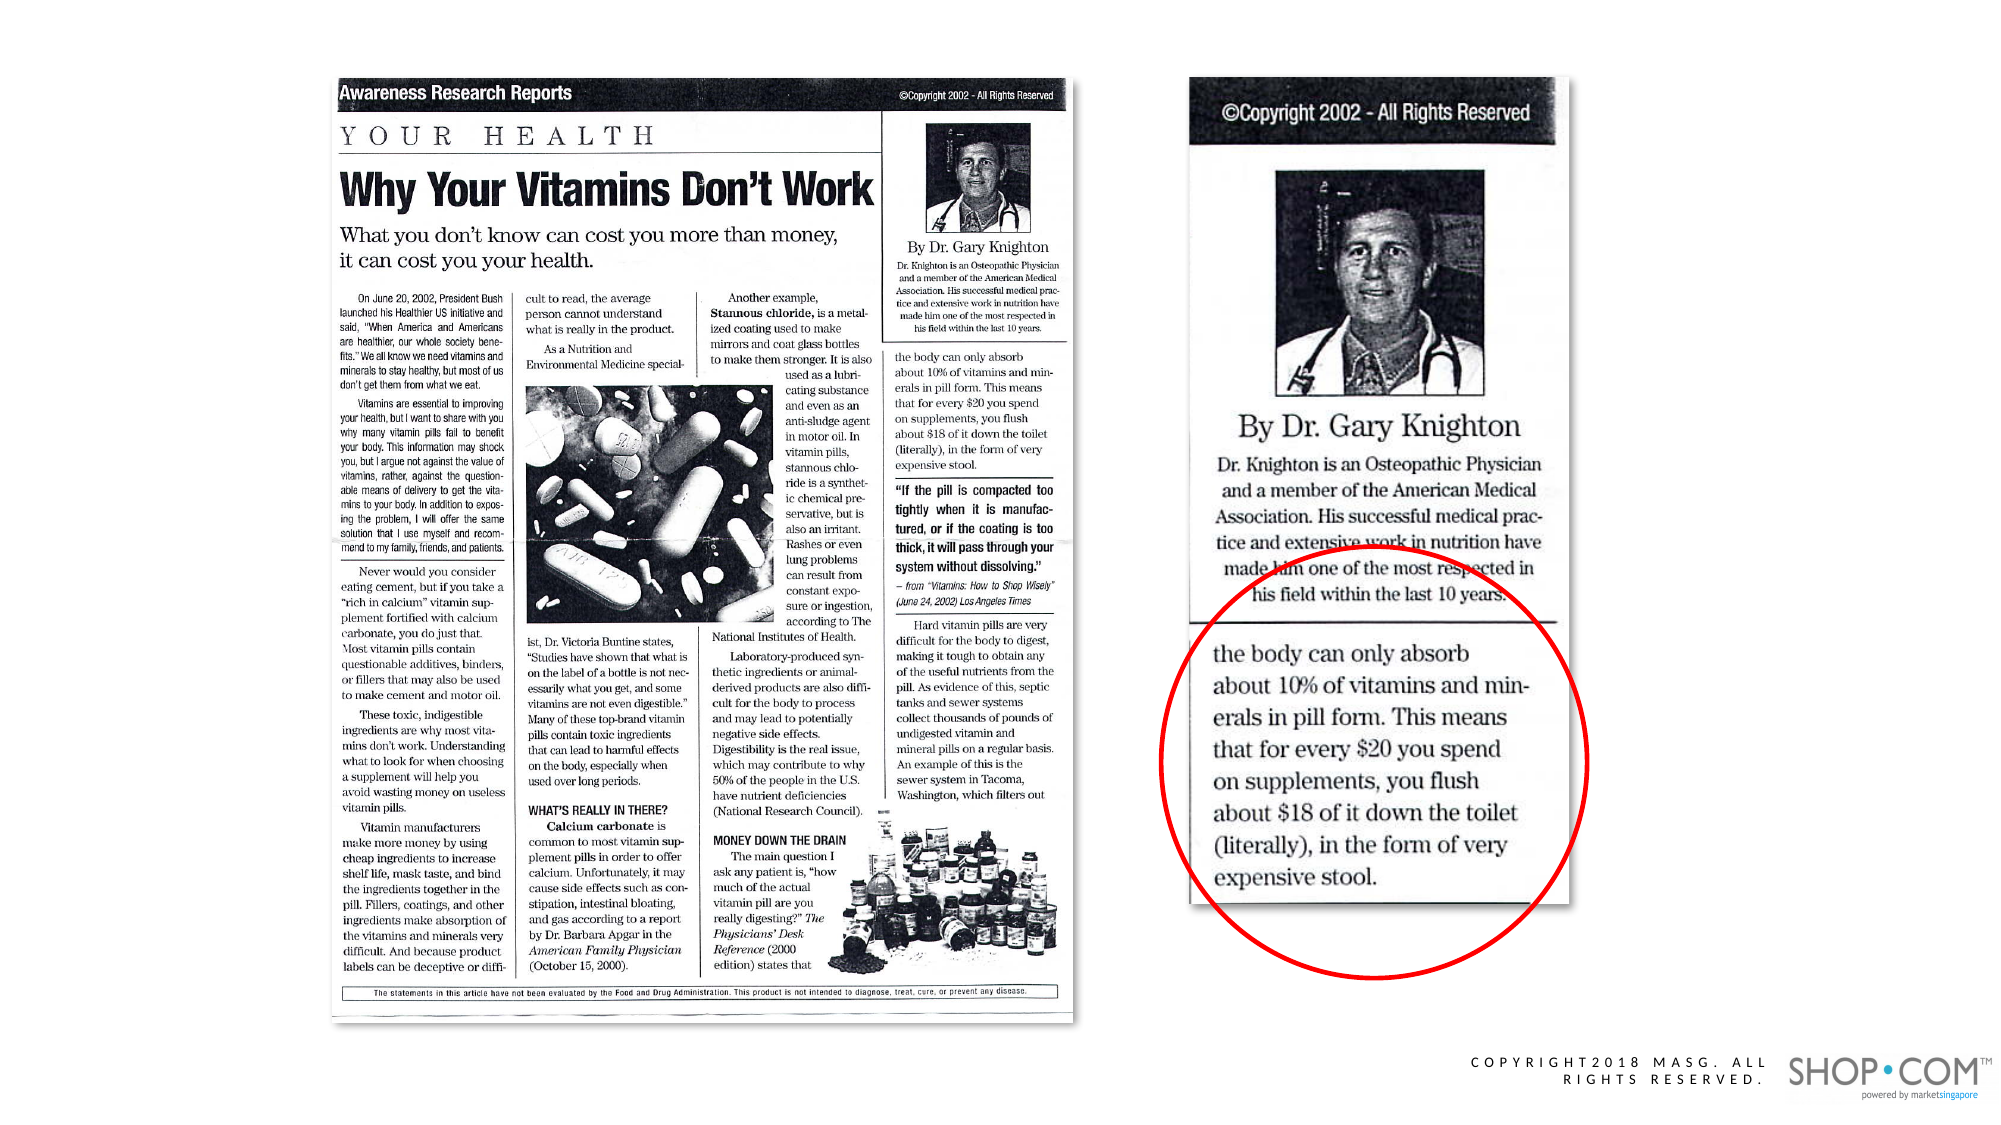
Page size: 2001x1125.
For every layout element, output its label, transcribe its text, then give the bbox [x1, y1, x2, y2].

text_box COPYRIGHT2018 MASG. ALL RIGHTS RESERVED. [1451, 1045, 1786, 1095]
picture [1189, 77, 1570, 904]
text_box [1574, 687, 1588, 837]
text_box [1161, 665, 1184, 860]
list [331, 78, 1073, 1023]
picture [1785, 1053, 2000, 1106]
text_box [1220, 912, 1528, 979]
